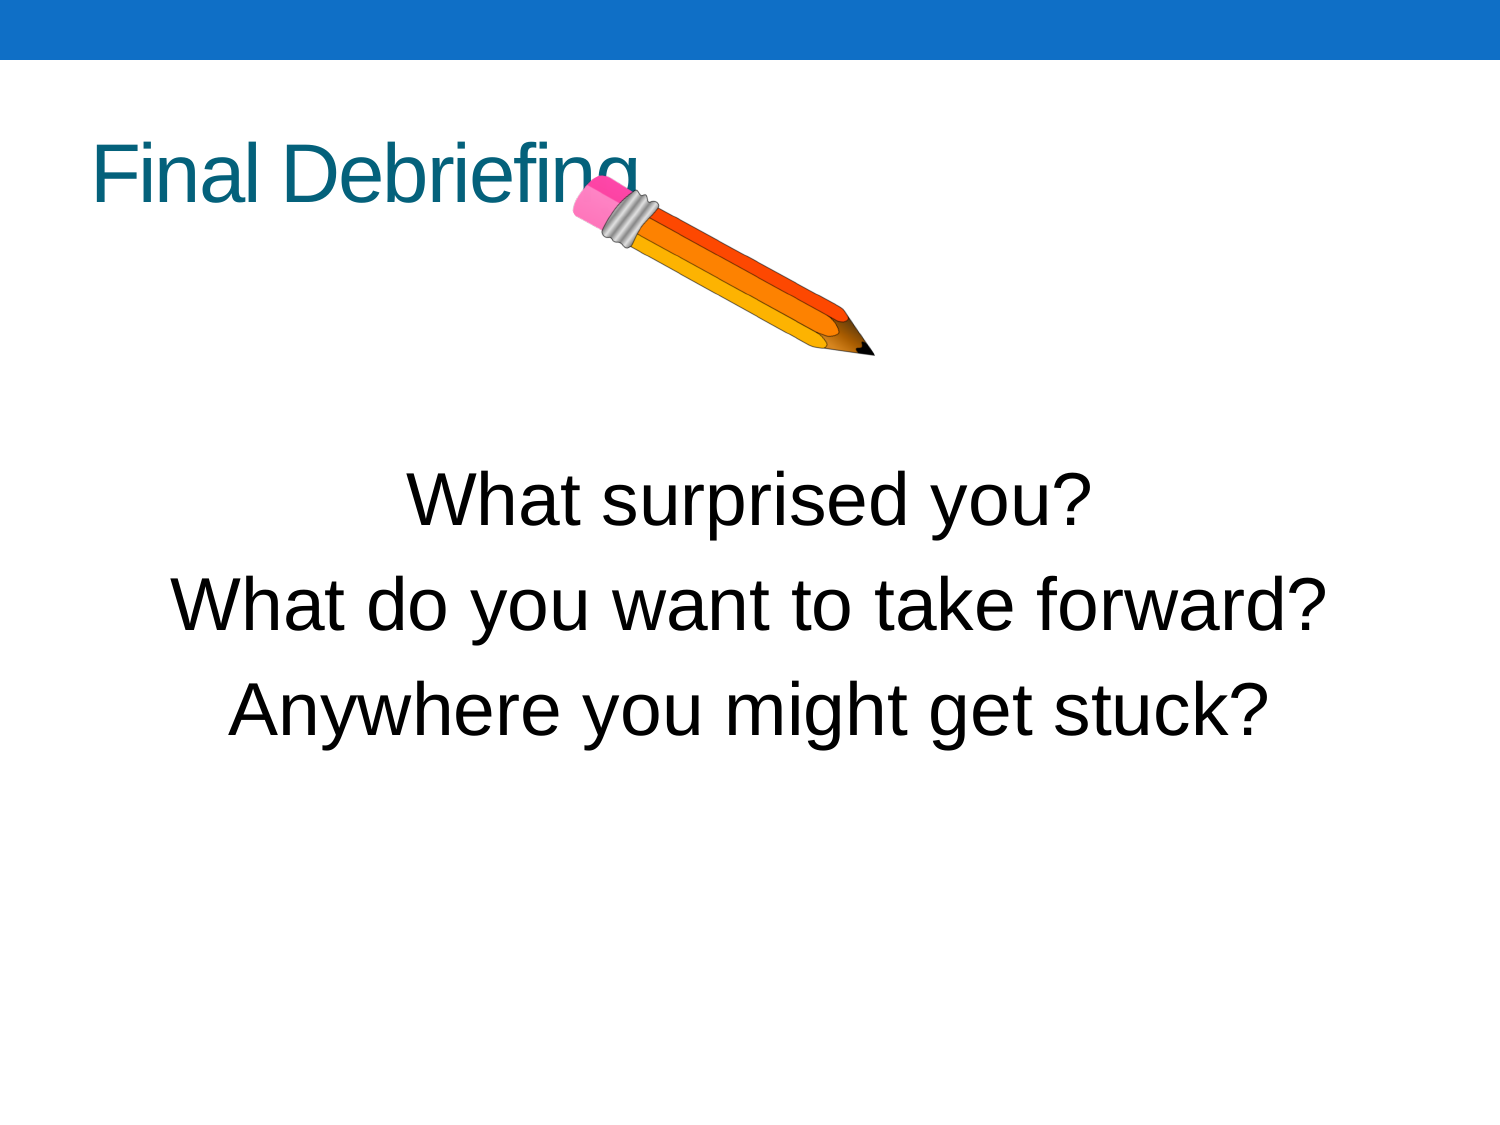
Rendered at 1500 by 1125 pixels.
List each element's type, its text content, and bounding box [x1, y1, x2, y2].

picture [564, 101, 874, 449]
list What surprised you? What do you want to take forward? Anywhere you might get stuck? [75, 262, 1425, 1063]
title Final Debriefing [75, 87, 1425, 250]
